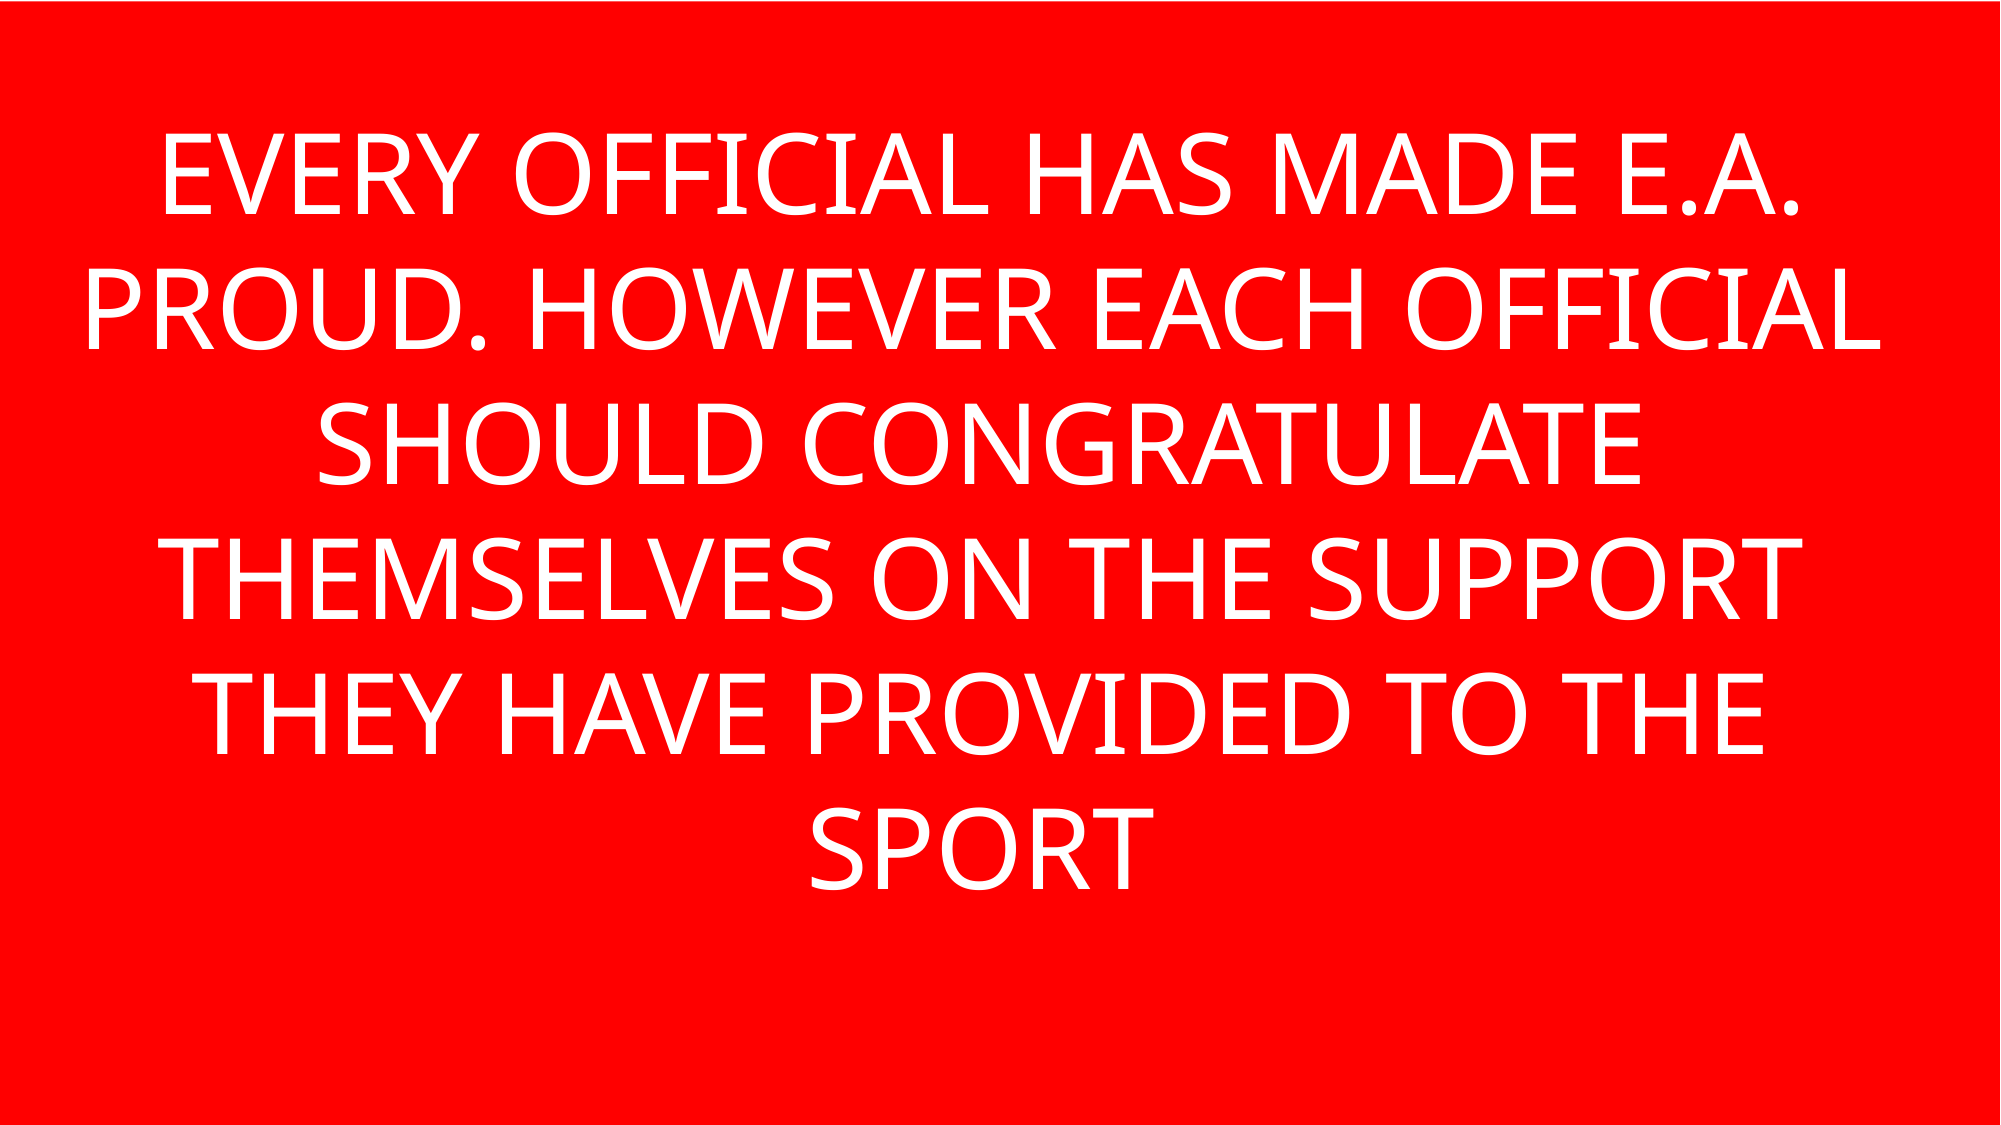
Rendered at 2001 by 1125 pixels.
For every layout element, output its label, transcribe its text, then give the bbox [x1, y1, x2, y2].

text_box [0, 1, 2000, 1125]
title EVERY OFFICIAL HAS MADE E.A. PROUD. HOWEVER EACH OFFICIAL SHOULD CONGRATULATE THEMSELVES ON THE SUPPORT THEY HAVE PROVIDED TO THE SPORT [23, 99, 1936, 1125]
